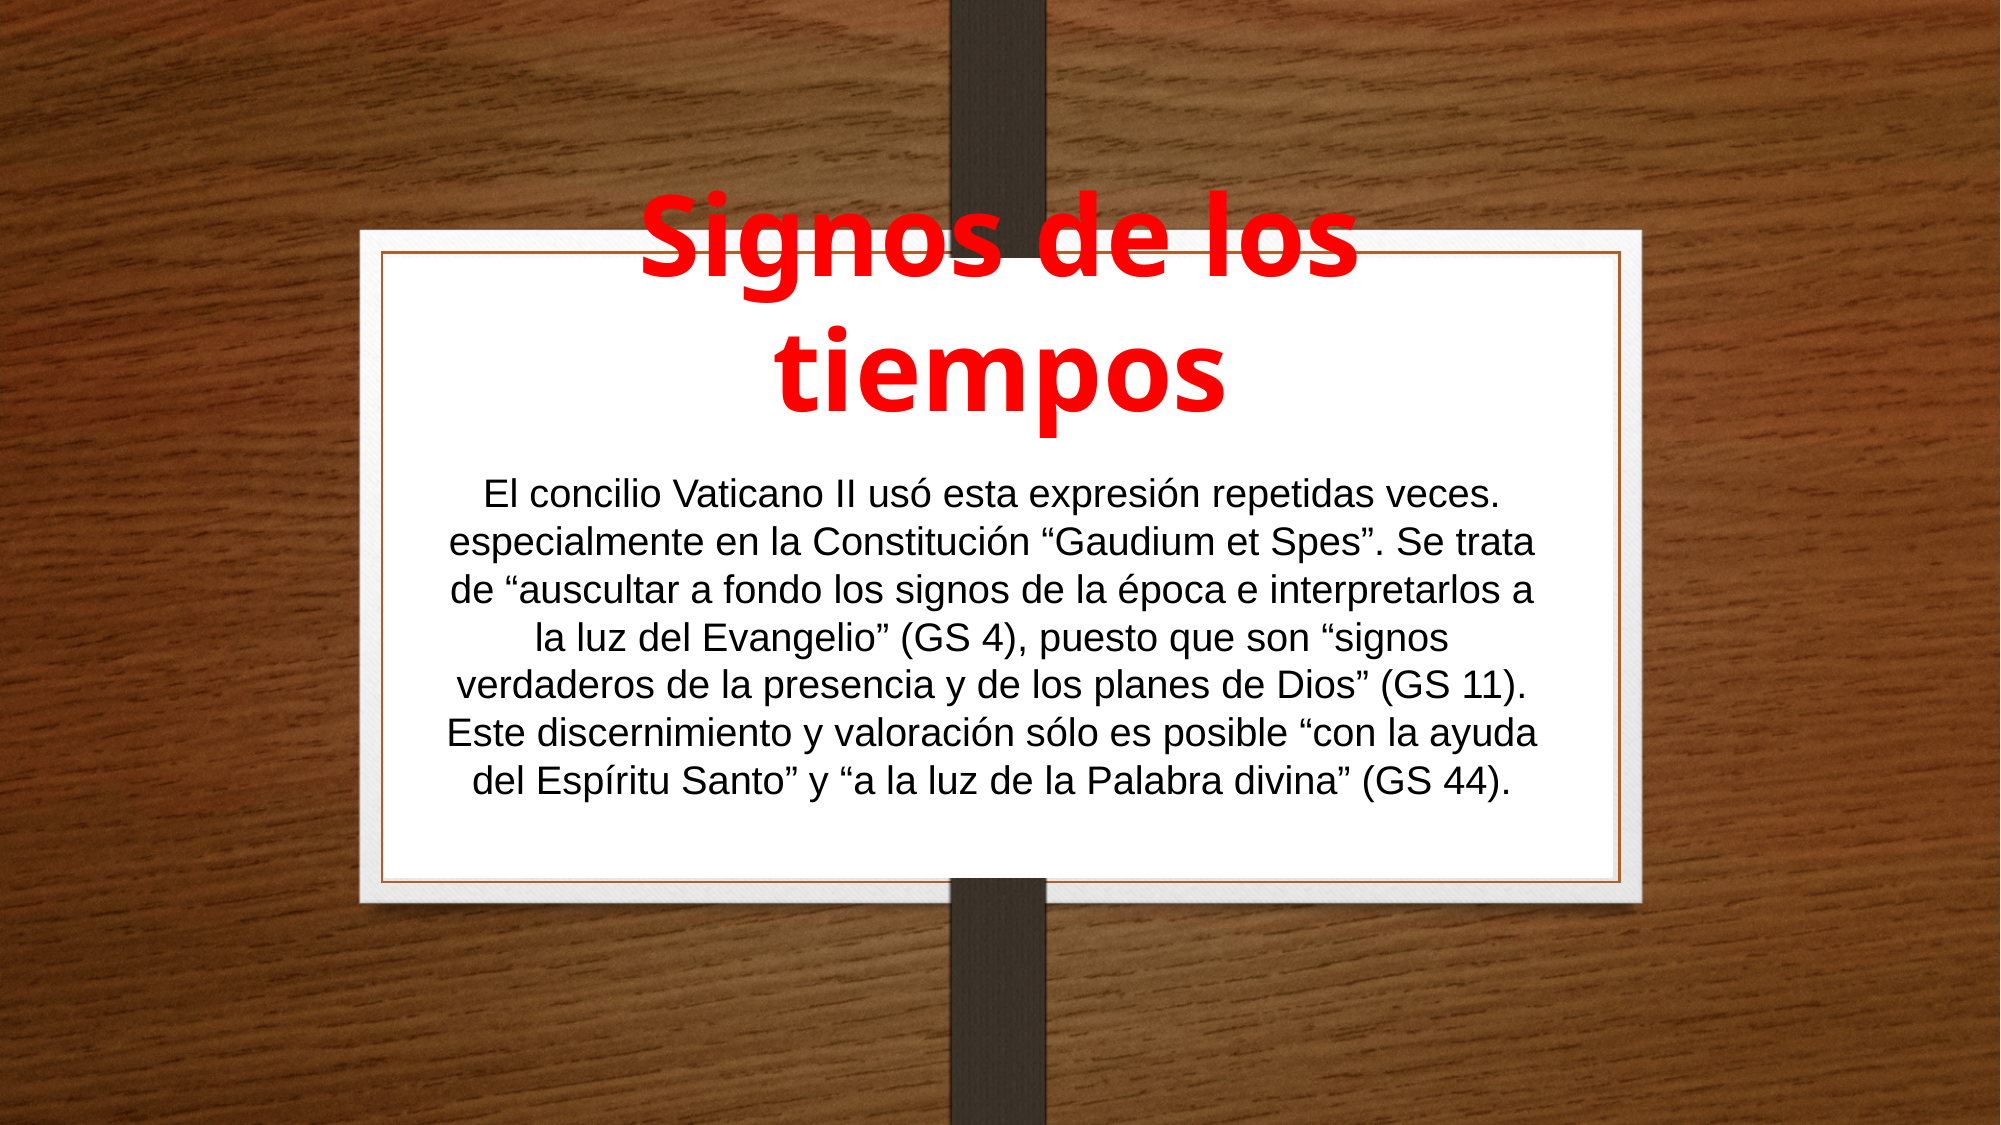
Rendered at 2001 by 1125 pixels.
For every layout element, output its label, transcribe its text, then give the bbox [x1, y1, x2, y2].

picture [948, 878, 1047, 1125]
picture [948, 0, 1047, 258]
subtitle El concilio Vaticano II usó esta expresión repetidas veces. especialmente en la Constitución “Gaudium et Spes”. Se trata de “auscultar a fondo los signos de la época e interpretarlos a la luz del Evangelio” (GS 4), puesto que son “signos verdaderos de la presencia y de los planes de Dios” (GS 11). Este discernimiento y valoración sólo es posible “con la ayuda del Espí­ritu Santo” y “a la luz de la Palabra divina” (GS 44). [424, 460, 1560, 817]
picture [1048, 0, 2001, 1125]
picture [1048, 254, 1618, 881]
picture [383, 254, 947, 881]
picture [0, 0, 947, 1125]
title Signos de los tiempos [441, 306, 1560, 442]
text_box [384, 258, 1613, 878]
